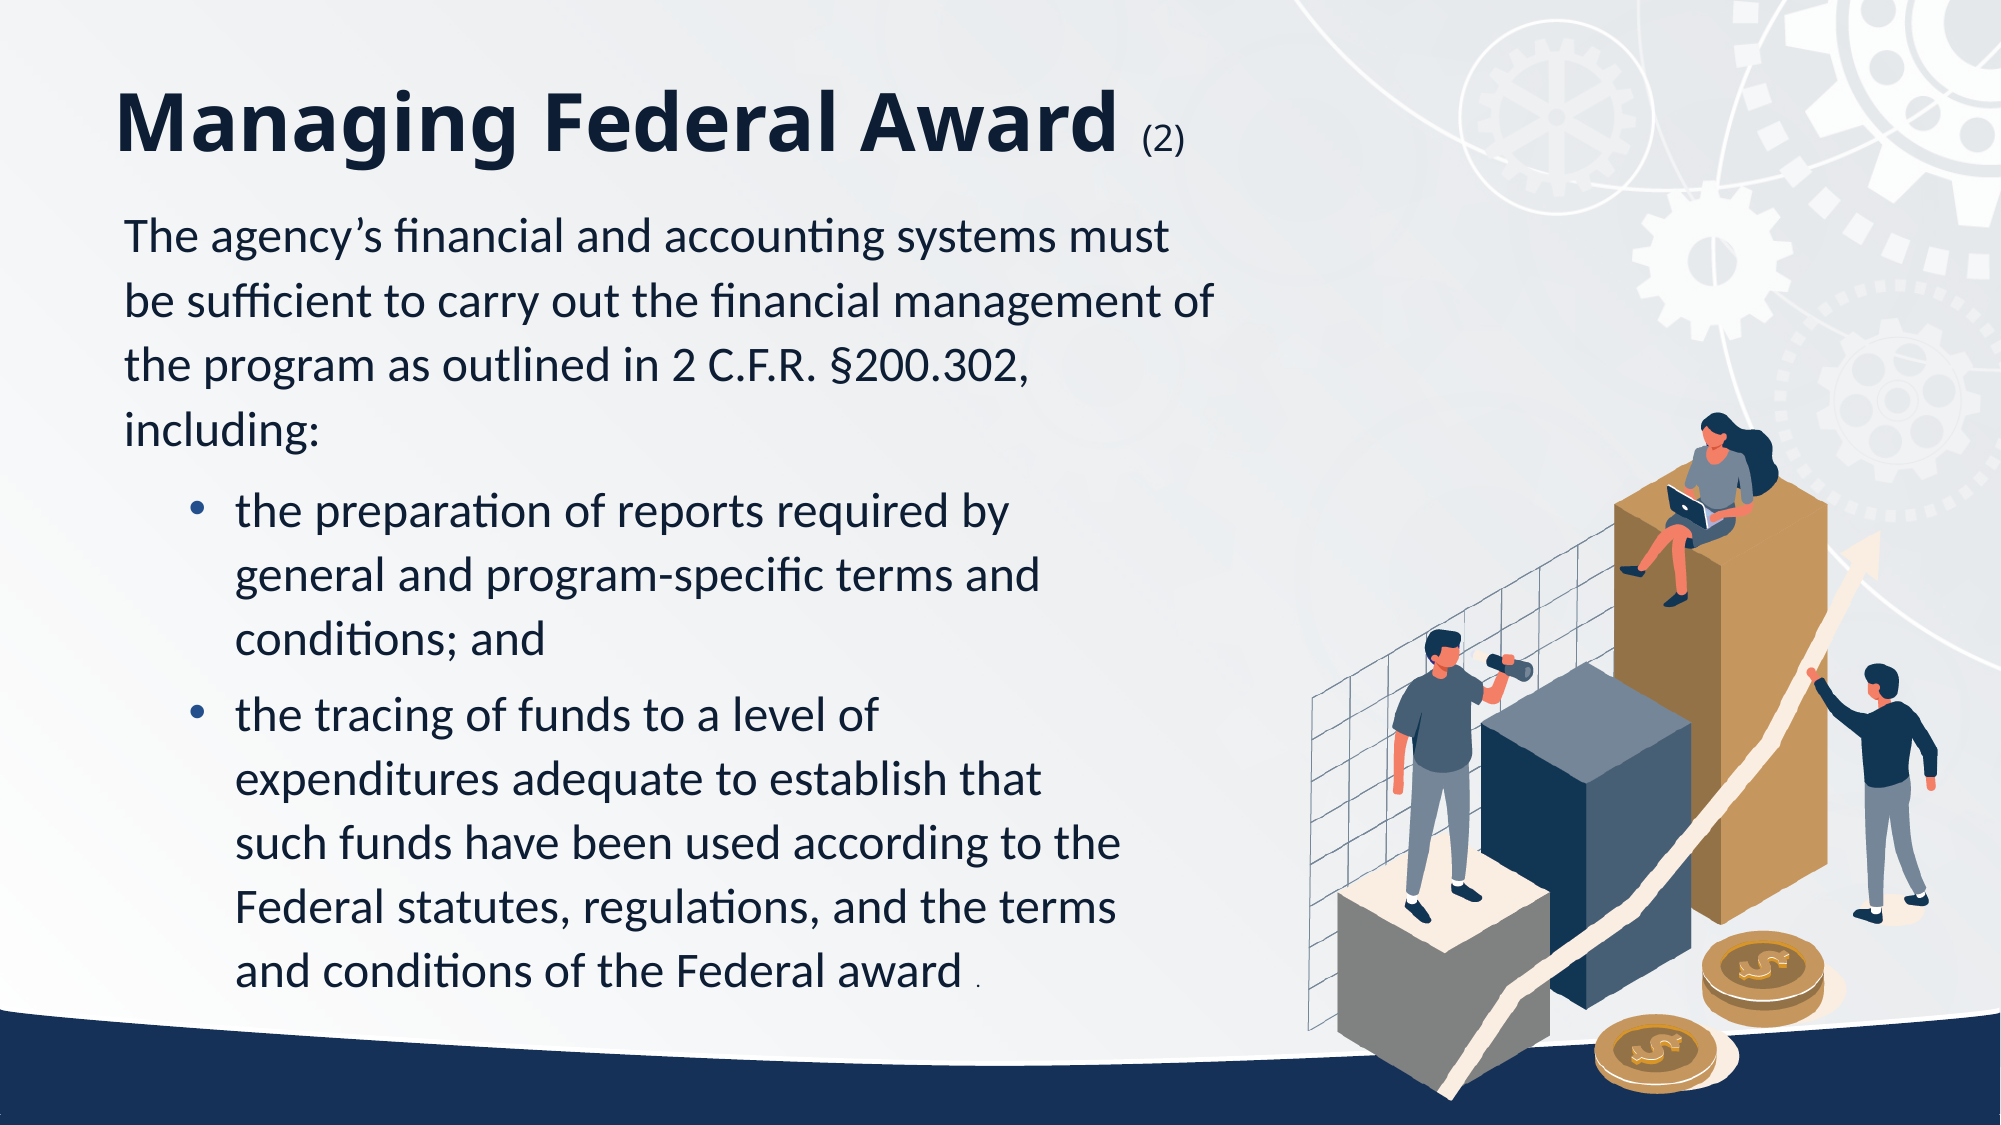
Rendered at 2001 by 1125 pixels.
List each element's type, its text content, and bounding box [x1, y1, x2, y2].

picture [1307, 412, 1938, 1102]
list The agency’s financial and accounting systems must be sufficient to carry out the financial management of the program as outlined in 2 C.F.R. §200.302, including: the preparation of reports required by general and program-specific terms and conditions; and the tracing of funds to a level of expenditures adequate to establish that such funds have been used according to the Federal statutes, regulations, and the terms and conditions of the Federal award . [98, 263, 1243, 1008]
title Managing Federal Award (2) [98, 60, 1864, 263]
